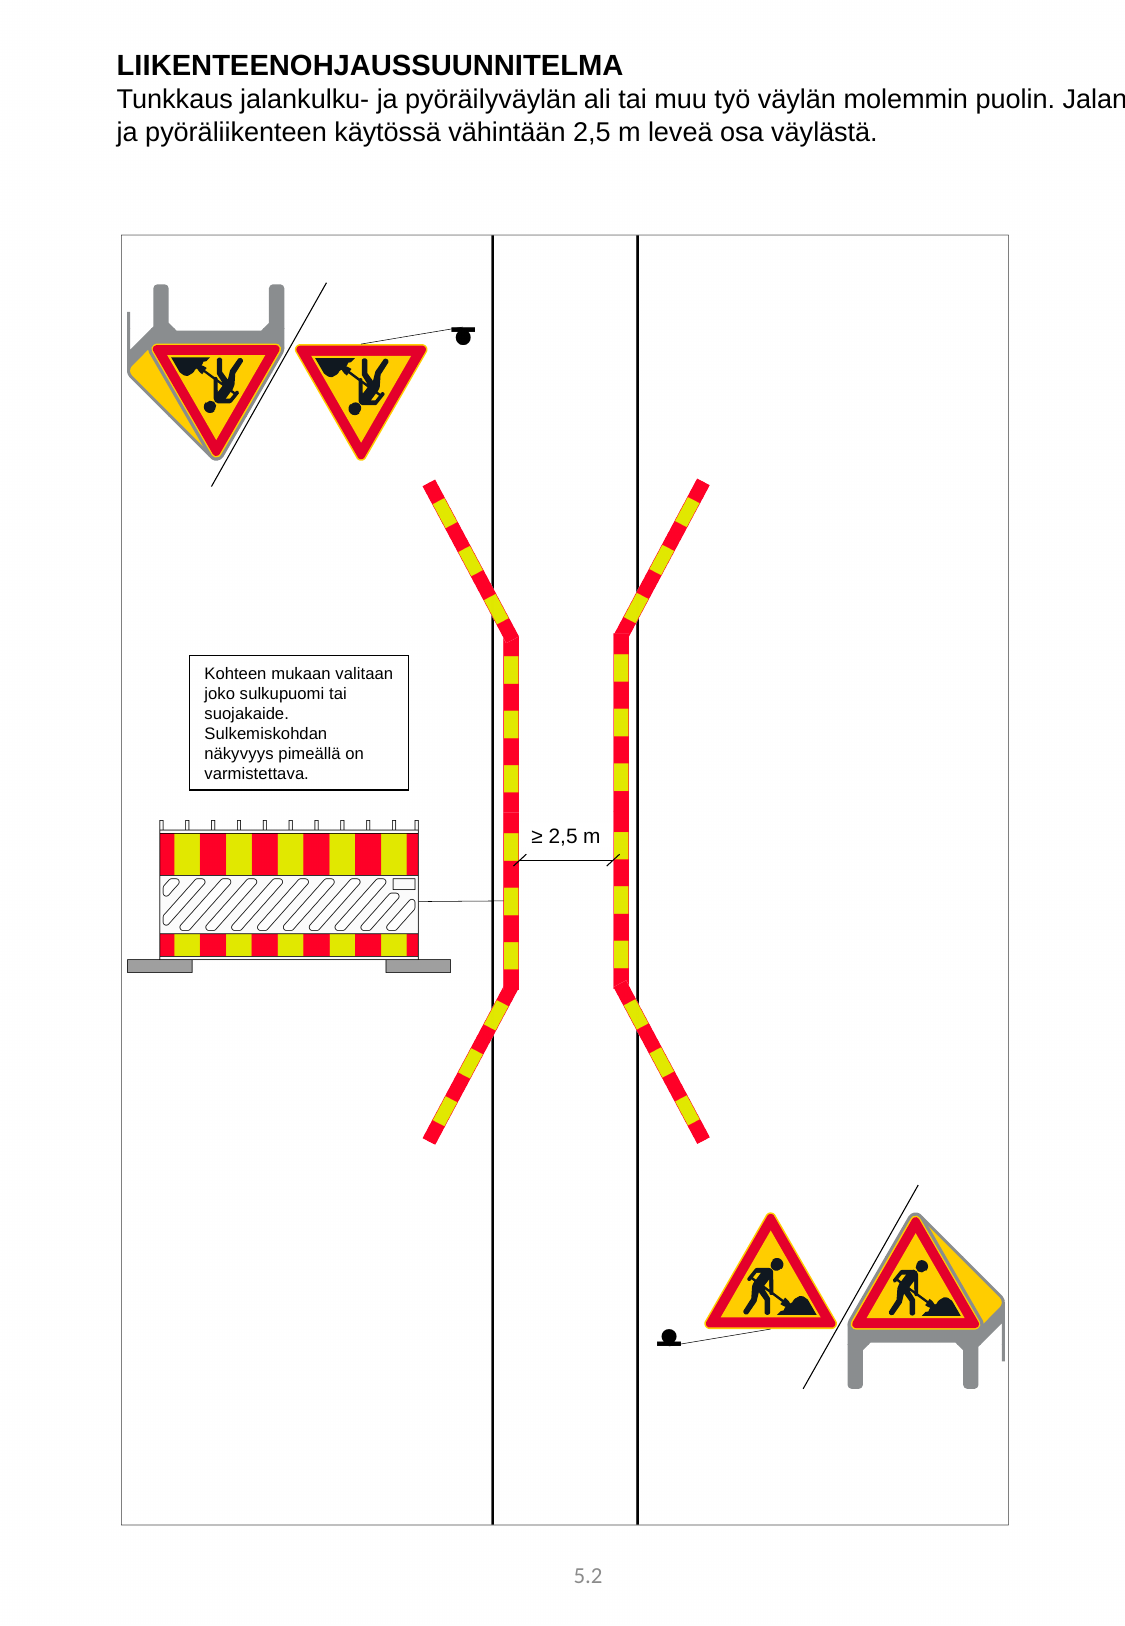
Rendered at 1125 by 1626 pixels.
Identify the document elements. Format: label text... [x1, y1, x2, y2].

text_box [656, 1212, 803, 1389]
text_box 5.2 [440, 1531, 736, 1618]
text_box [513, 854, 527, 867]
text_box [462, 472, 519, 1152]
text_box Kohteen mukaan valitaan joko sulkupuomi tai suojakaide. Sulkemiskohdan näkyvyys pimeällä on varmistettava. [189, 655, 409, 790]
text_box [606, 854, 620, 867]
picture [0, 0, 1125, 1625]
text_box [211, 282, 327, 487]
text_box LIIKENTEENOHJAUSSUUNNITELMA Tunkkaus jalankulku- ja pyöräilyväylän ali tai muu työ väylän molemmin puolin. Jalankulun ja pyöräliikenteen käytössä vähintään 2,5 m leveä osa väylästä. [101, 39, 1125, 189]
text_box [919, 1212, 1005, 1389]
text_box ≥ 2,5 m [519, 822, 613, 848]
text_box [803, 1184, 919, 1389]
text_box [613, 471, 669, 1151]
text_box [327, 284, 475, 461]
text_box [126, 284, 211, 461]
